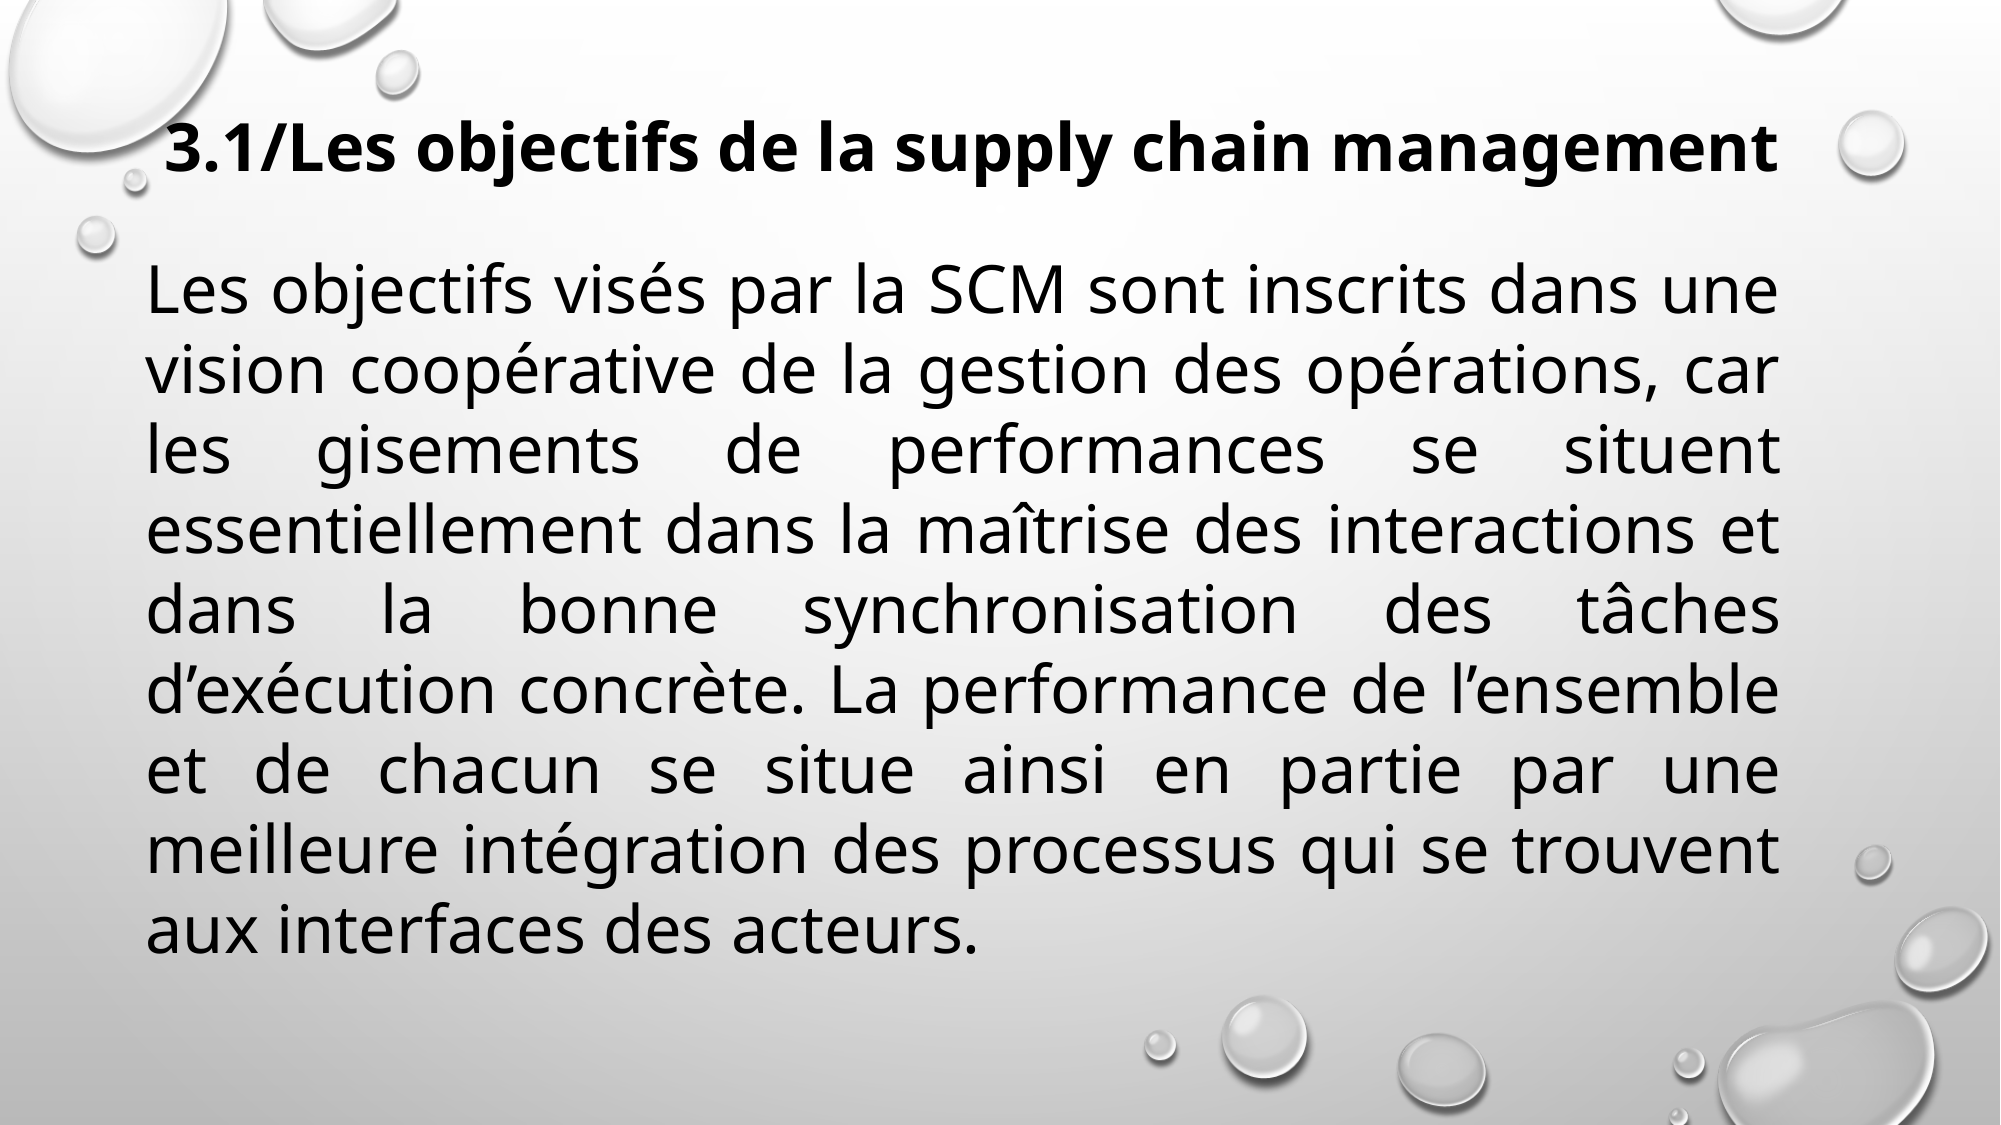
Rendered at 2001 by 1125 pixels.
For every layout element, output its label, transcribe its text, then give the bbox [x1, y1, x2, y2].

title 3.1/Les objectifs de la supply chain management [149, 60, 1851, 240]
text_box Les objectifs visés par la SCM sont inscrits dans une vision coopérative de la gestion des opérations, car les gisements de performances se situent essentiellement dans la maîtrise des interactions et dans la bonne synchronisation des tâches d’exécution concrète. La performance de l’ensemble et de chacun se situe ainsi en partie par une meilleure intégration des processus qui se trouvent aux interfaces des acteurs. [130, 239, 1798, 975]
picture [0, 0, 2000, 1125]
